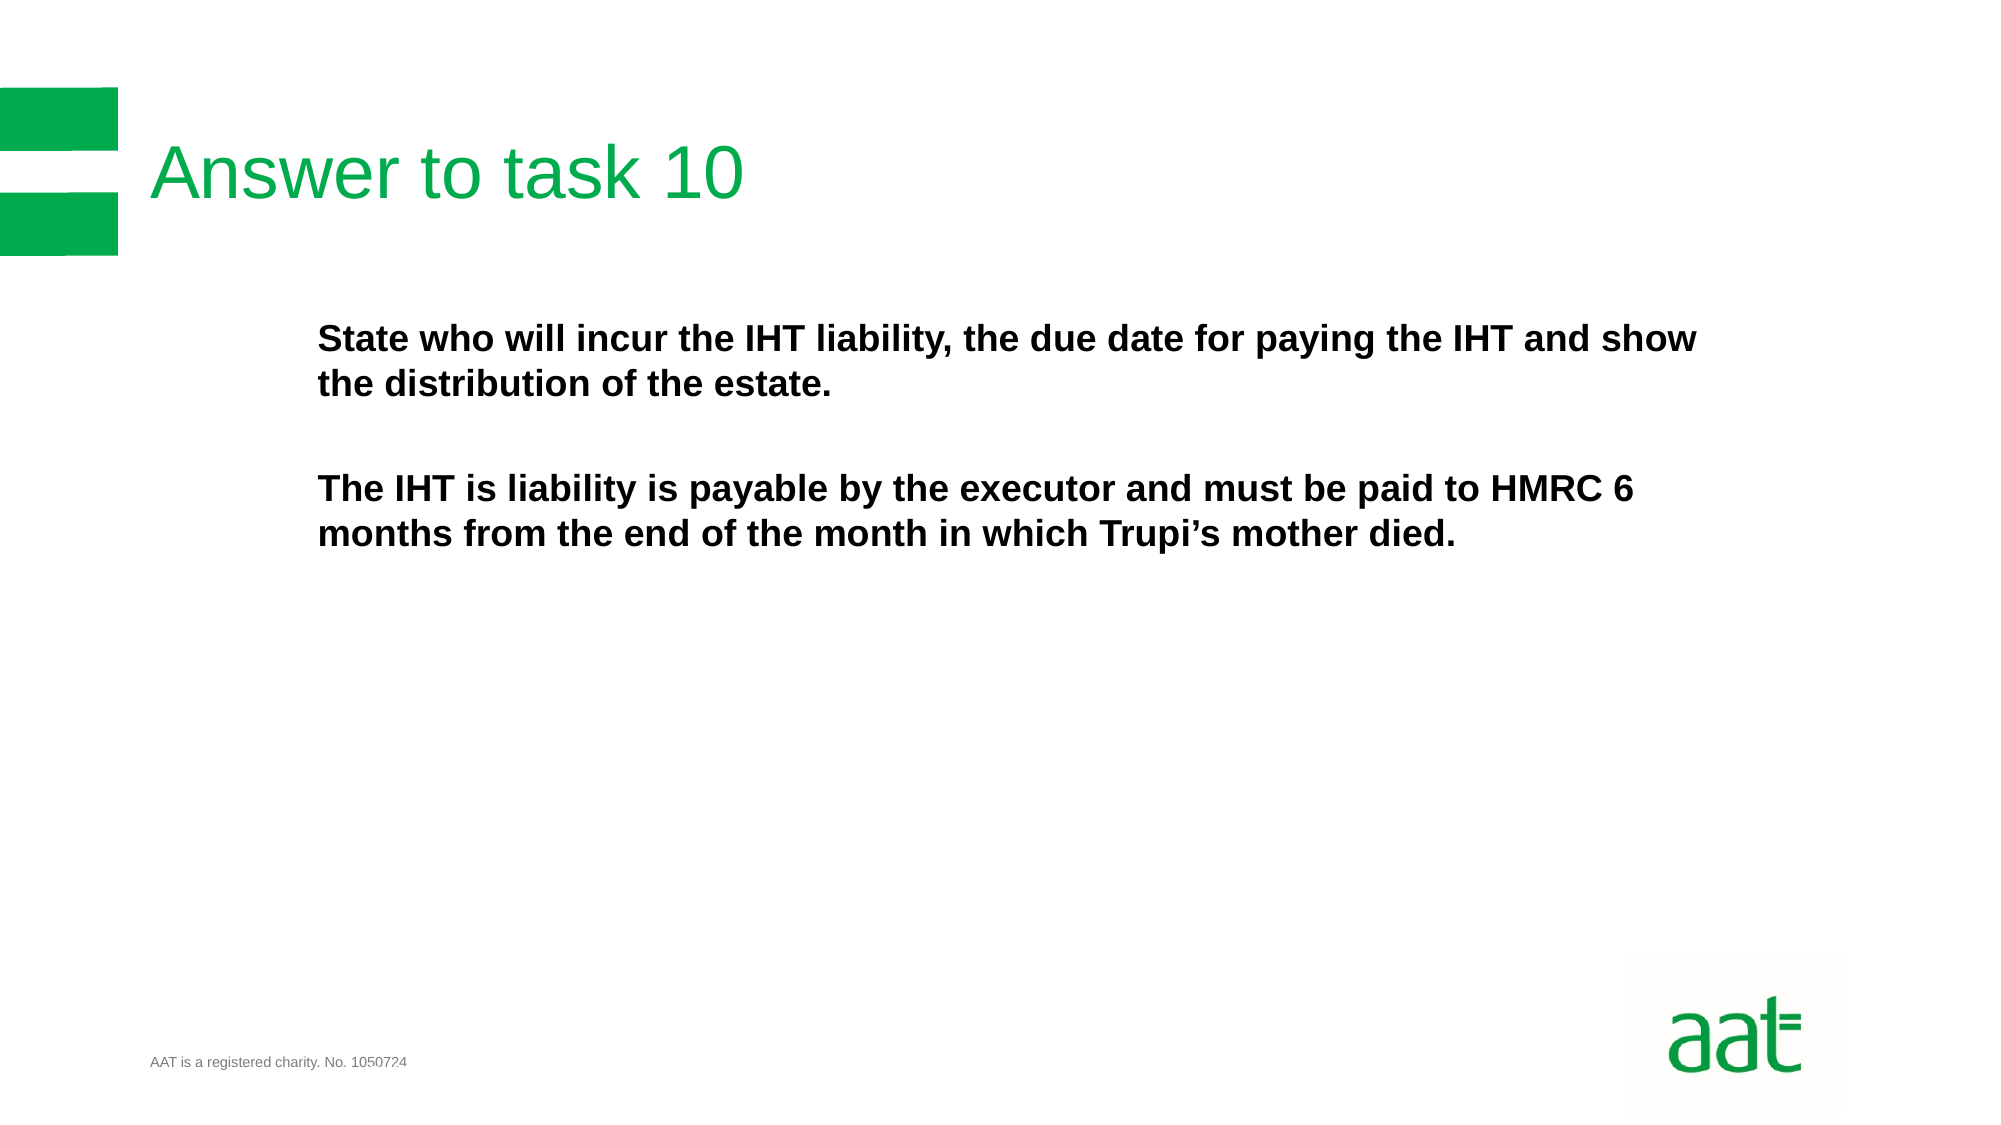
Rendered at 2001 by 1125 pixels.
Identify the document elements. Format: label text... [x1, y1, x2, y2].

title Answer to task 10 [150, 47, 1934, 290]
list State who will incur the IHT liability, the due date for paying the IHT and show the distribution of the estate.T The IHT is liability is payable by the executor and must be paid to HMRC 6 months from the end of the month in which Trupi’s mother died. type of gift is this for IHT and what is the value after deducting relevant lifetime exemptions. The inheritance tax is paid by the executor, IHT only arises if the value of the chargeable estate exceeds the nil rate band at the time of the donors death. The nil rate band in 2016/17 is £325,000 and the death estate is £500,000. IHT payable by the executor/ personal representative. £70,000 (500,000 – 325,000) x 40% There are IHT implications on certain gifts made during a person’s lifetime, these are called lifetime transfers. Lifetime gifts to a son, daughter, nephew, niece, grandson or grand-daughter are called potentially exempt transfers or PETs. [317, 314, 1700, 1125]
picture [1625, 951, 1844, 1115]
